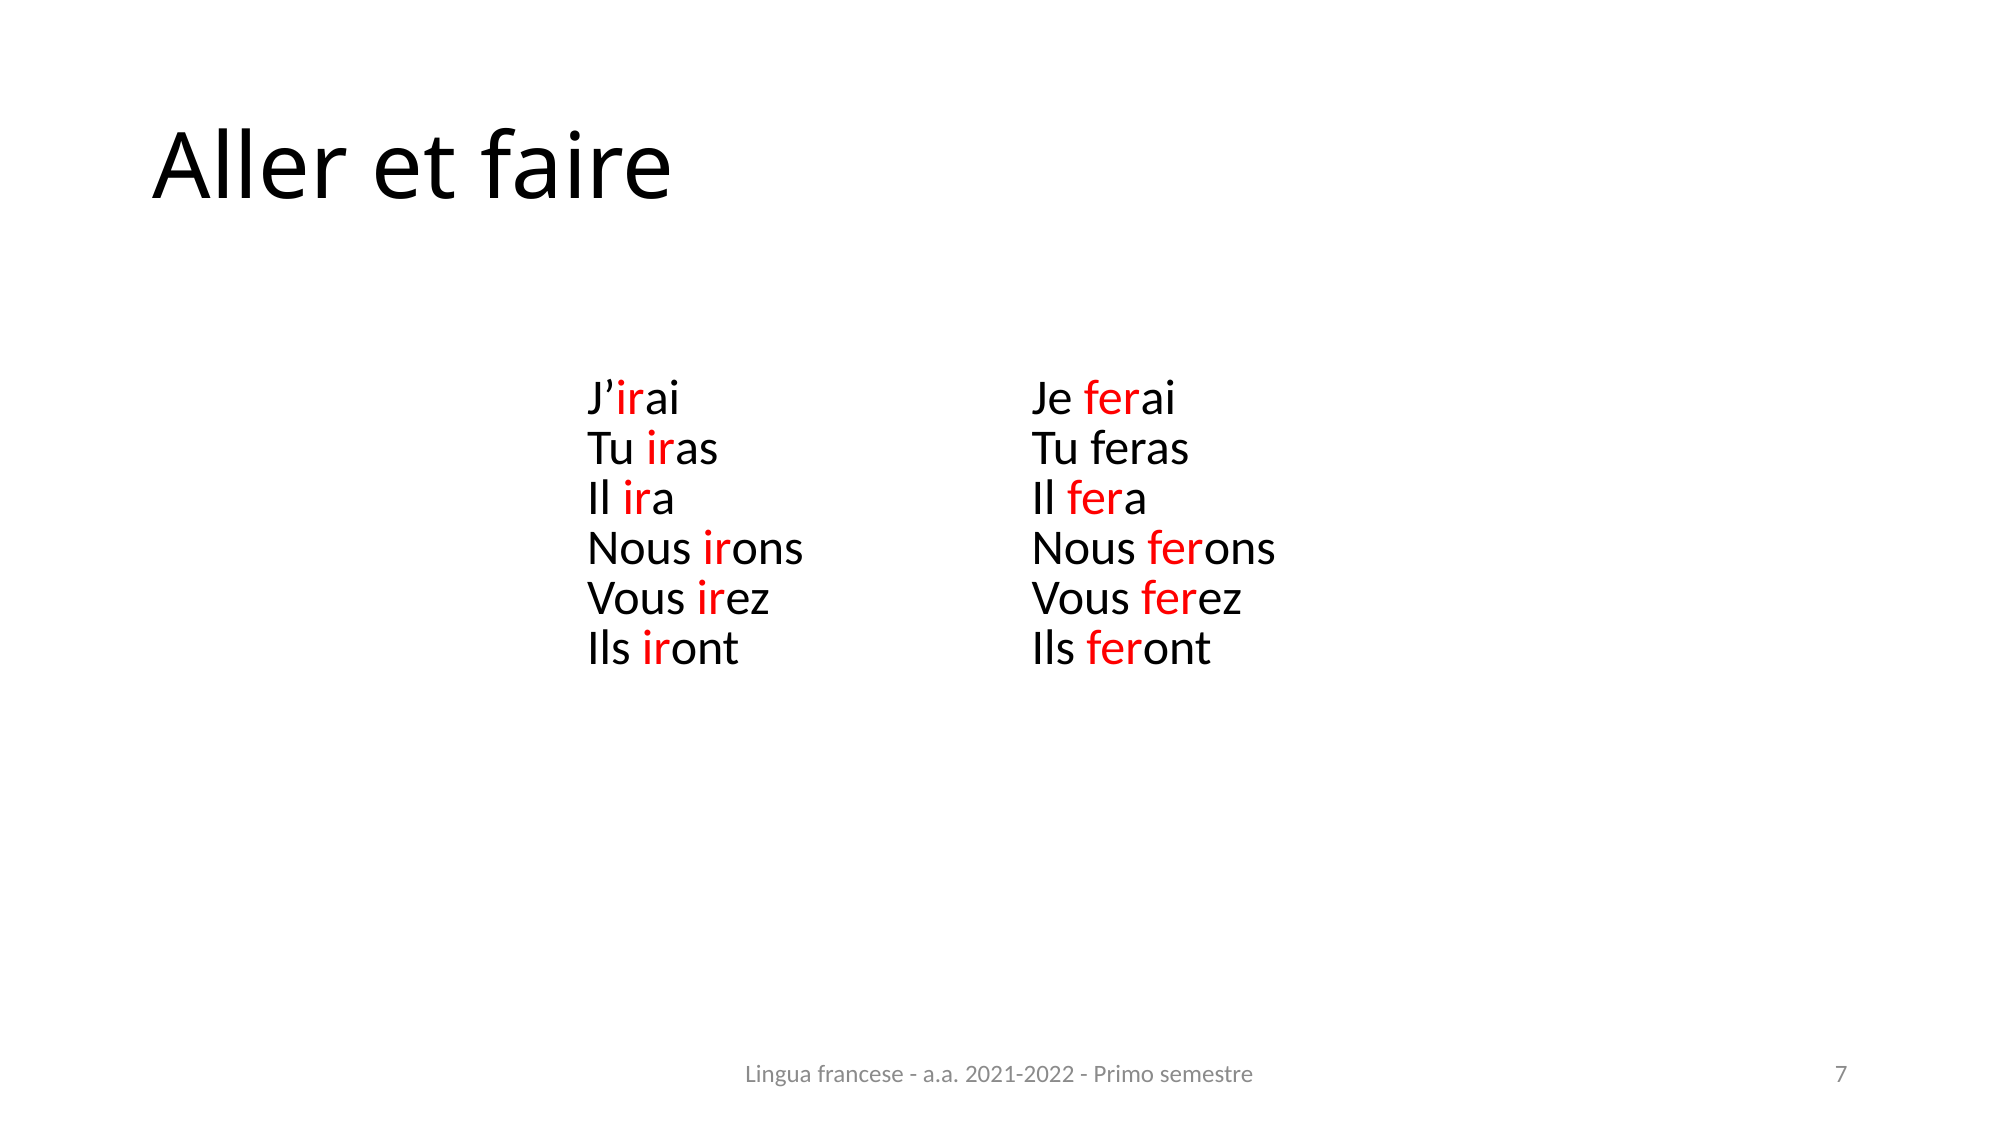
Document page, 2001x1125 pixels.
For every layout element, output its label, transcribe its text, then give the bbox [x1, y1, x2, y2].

footer Lingua francese - a.a. 2021-2022 - Primo semestre [662, 1042, 1338, 1103]
table_header Je ferai Tu feras Il fera Nous ferons Vous ferez Ils feront [1018, 370, 1634, 877]
slide_number 7 [1412, 1042, 1863, 1103]
title Aller et faire [137, 59, 1863, 278]
table_header J’irai Tu iras Il ira Nous irons Vous irez Ils iront [573, 370, 1016, 877]
